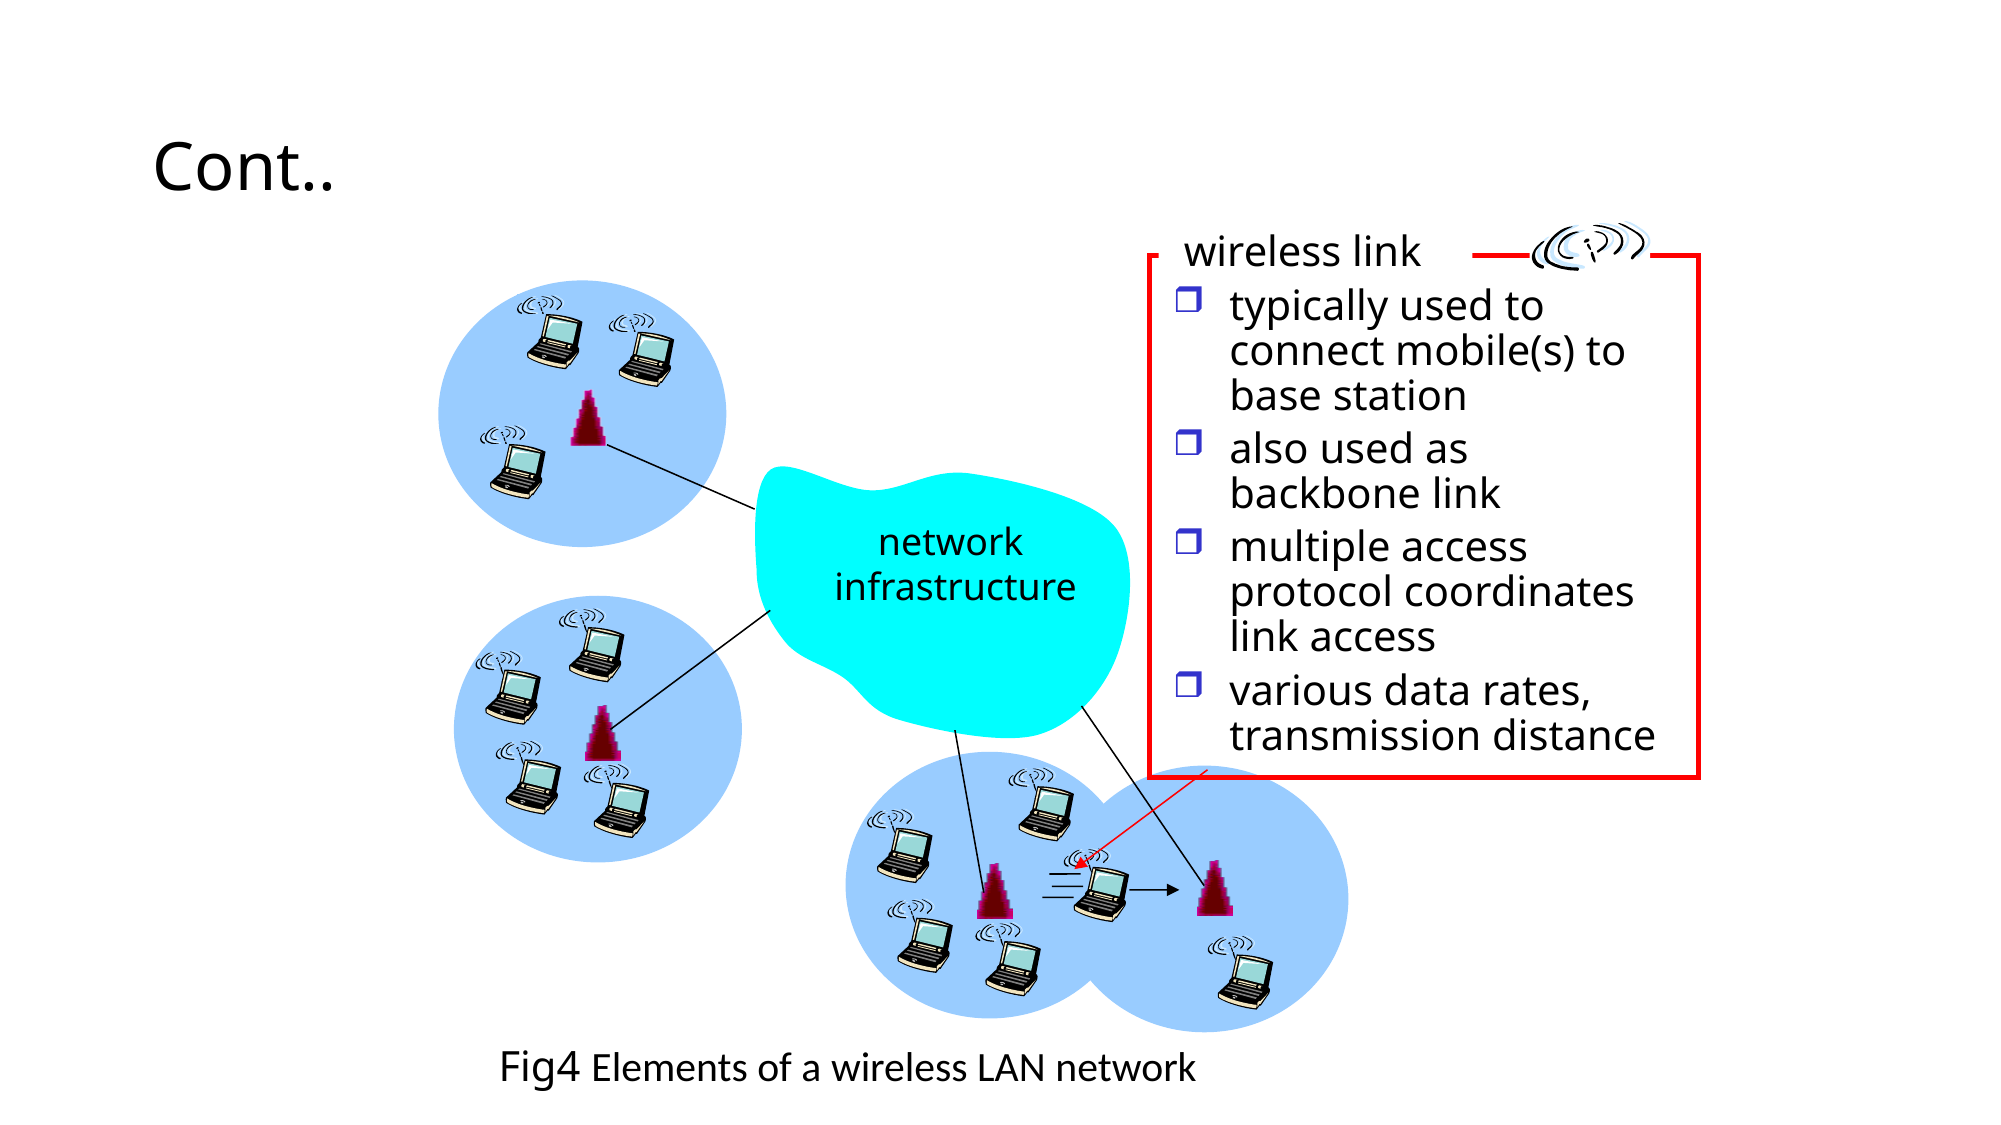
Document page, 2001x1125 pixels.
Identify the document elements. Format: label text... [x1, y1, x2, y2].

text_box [438, 280, 727, 548]
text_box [475, 649, 541, 725]
text_box [1149, 255, 1699, 778]
text_box wireless link typically used to connect mobile(s) to base station also used as backbone link multiple access protocol coordinates link access various data rates, transmission distance [1158, 223, 1675, 647]
picture [977, 863, 1013, 919]
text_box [1042, 847, 1180, 923]
title Cont.. [137, 59, 1863, 278]
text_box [1207, 934, 1274, 1010]
text_box [1104, 775, 1194, 832]
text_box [583, 762, 650, 838]
text_box [845, 751, 1128, 1019]
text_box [1531, 221, 1651, 271]
text_box Fig4 Elements of a wireless LAN network [483, 1032, 1212, 1098]
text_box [866, 807, 933, 883]
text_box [495, 739, 562, 815]
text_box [887, 897, 953, 973]
picture [585, 705, 621, 761]
text_box [453, 595, 742, 863]
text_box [558, 607, 625, 683]
picture [1197, 860, 1233, 916]
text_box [975, 921, 1041, 997]
text_box [1090, 778, 1349, 1033]
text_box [1008, 766, 1074, 842]
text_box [751, 456, 1140, 746]
